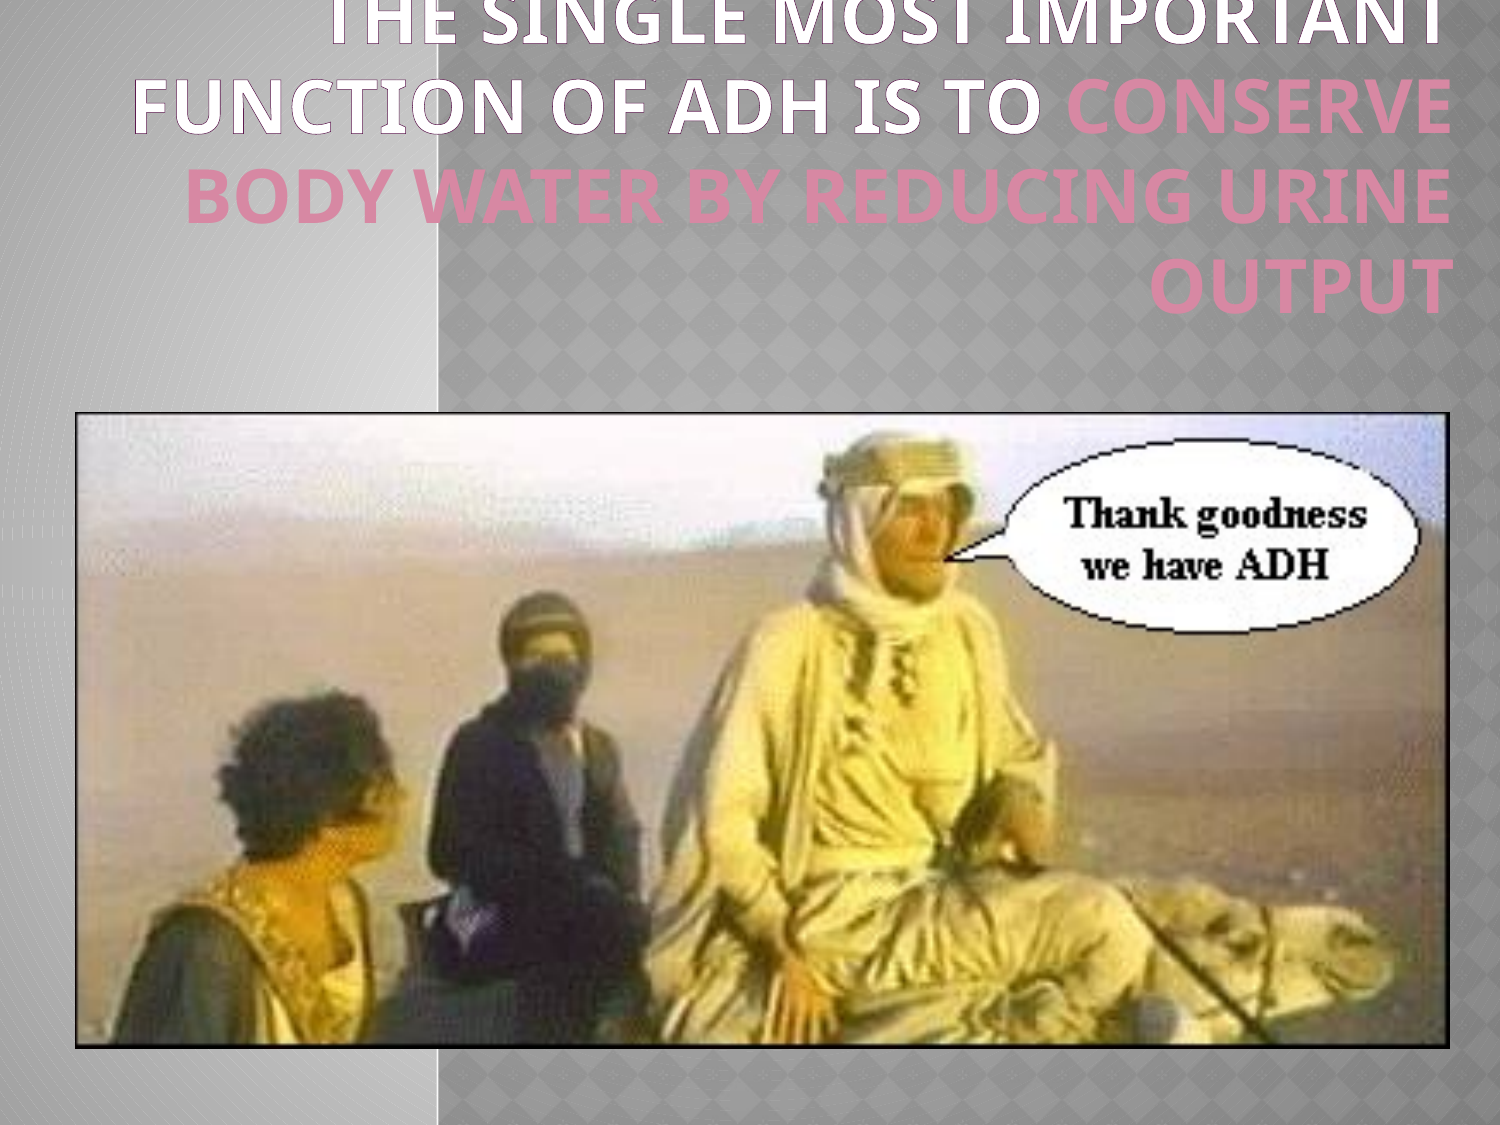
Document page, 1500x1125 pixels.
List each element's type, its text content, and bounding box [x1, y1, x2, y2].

title The single most important function of ADH is to conserve body water by reducing urine output [0, 0, 1463, 329]
picture [74, 412, 1451, 1049]
